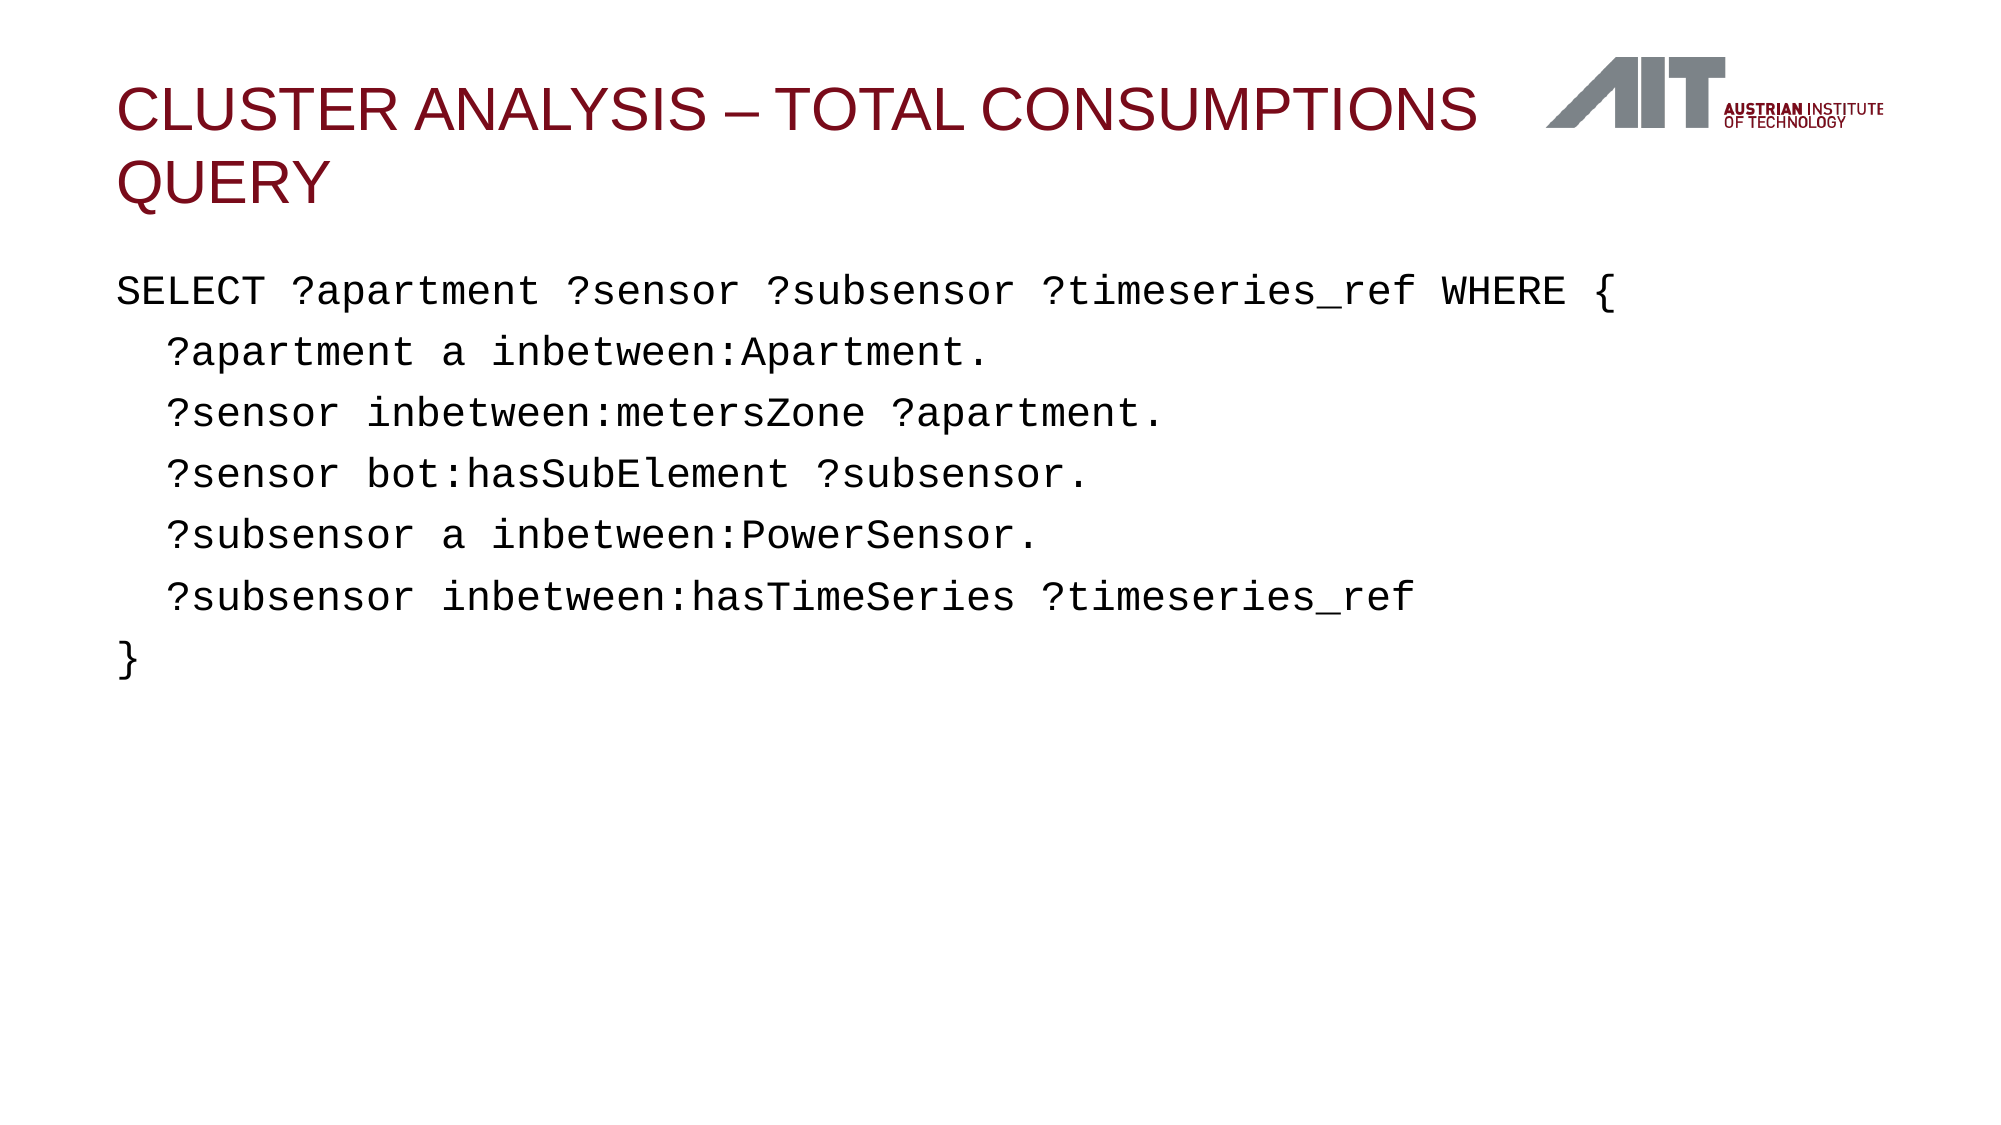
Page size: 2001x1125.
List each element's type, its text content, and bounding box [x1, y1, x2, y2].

title Cluster analysis – total consumptions query [115, 58, 1489, 216]
list SELECT ?apartment ?sensor ?subsensor ?timeseries_ref WHERE { ?apartment a inbetween:Apartment. ?sensor inbetween:metersZone ?apartment. ?sensor bot:hasSubElement ?subsensor. ?subsensor a inbetween:PowerSensor. ?subsensor inbetween:hasTimeSeries ?timeseries_ref } [115, 262, 1884, 988]
